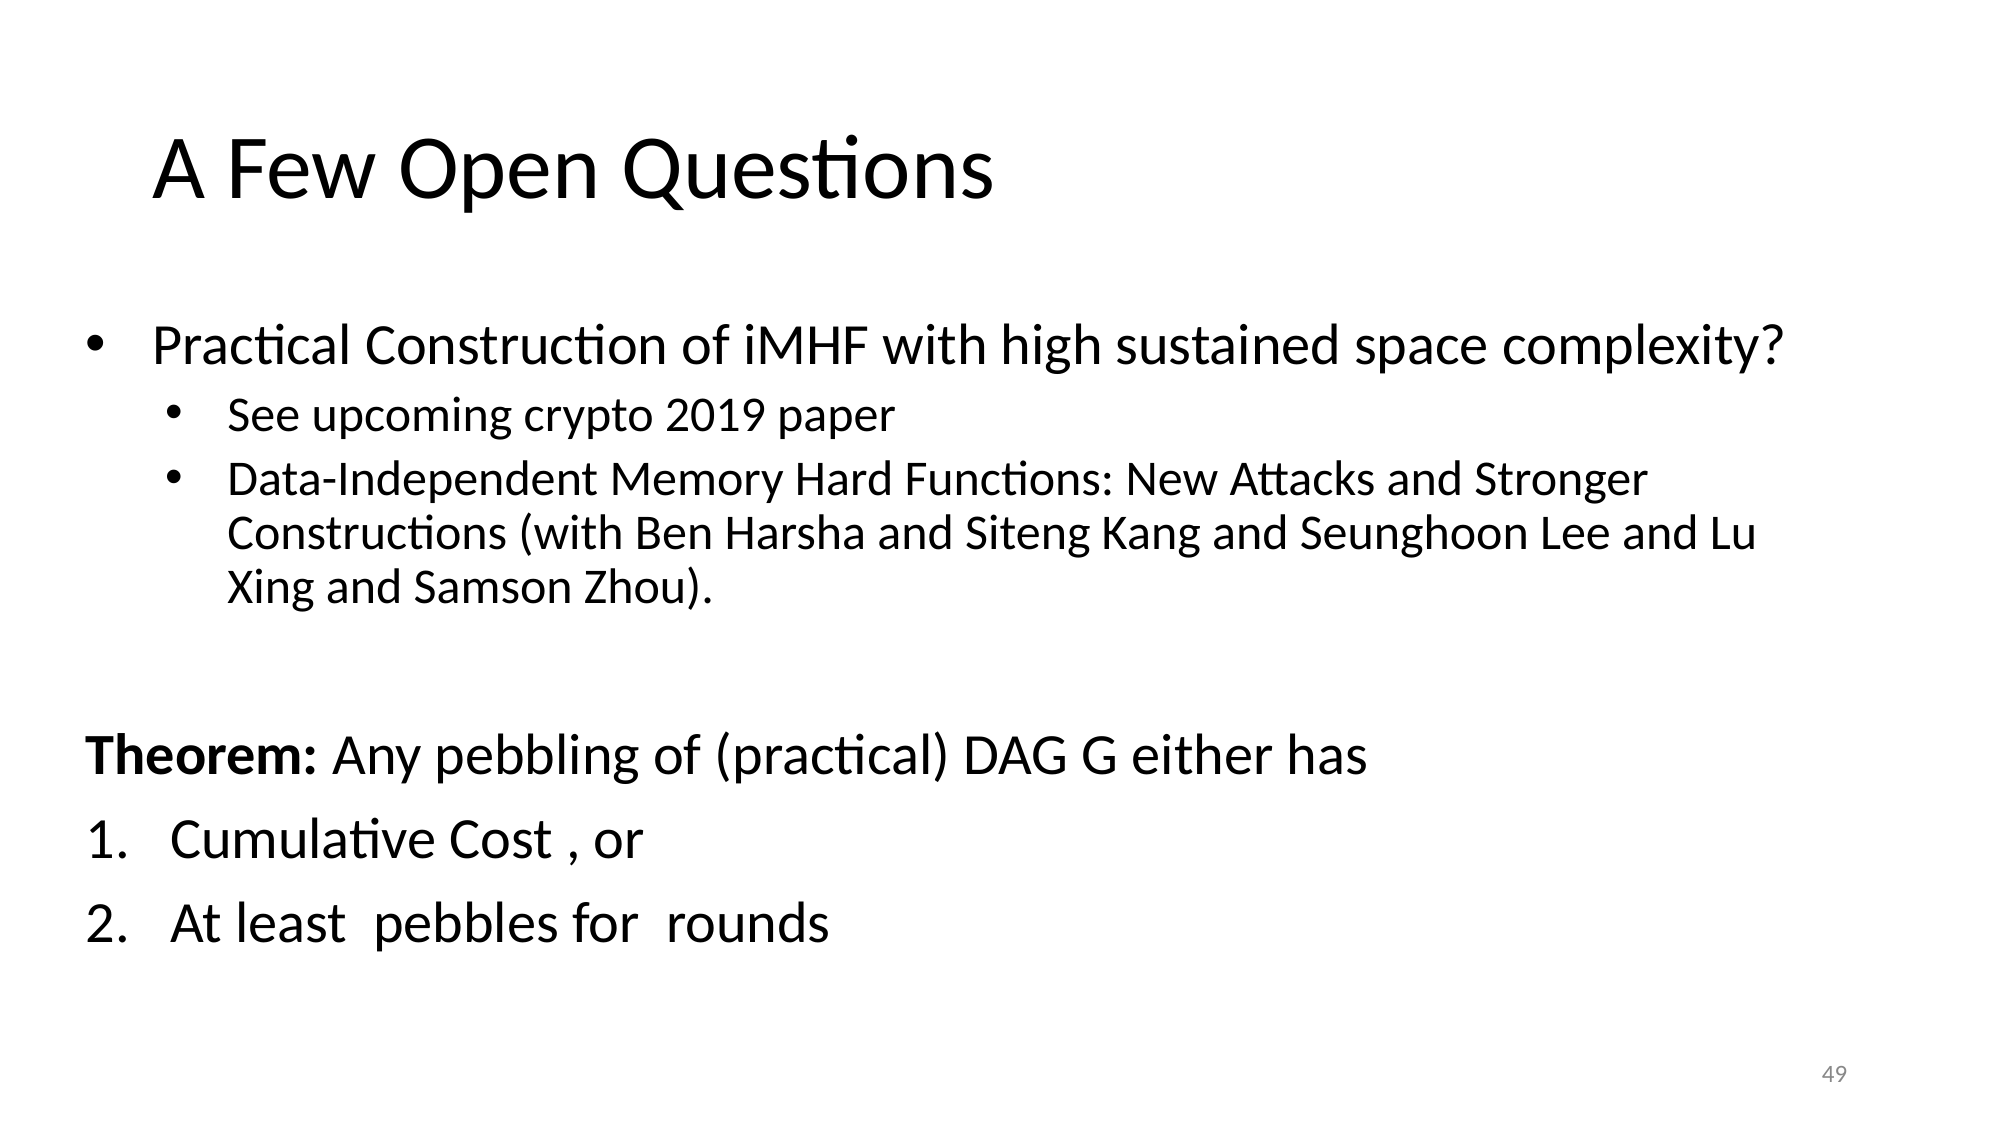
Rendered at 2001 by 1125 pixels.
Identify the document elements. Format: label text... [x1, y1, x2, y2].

title A Few Open Questions [137, 59, 1863, 278]
slide_number 49 [1412, 1042, 1863, 1103]
